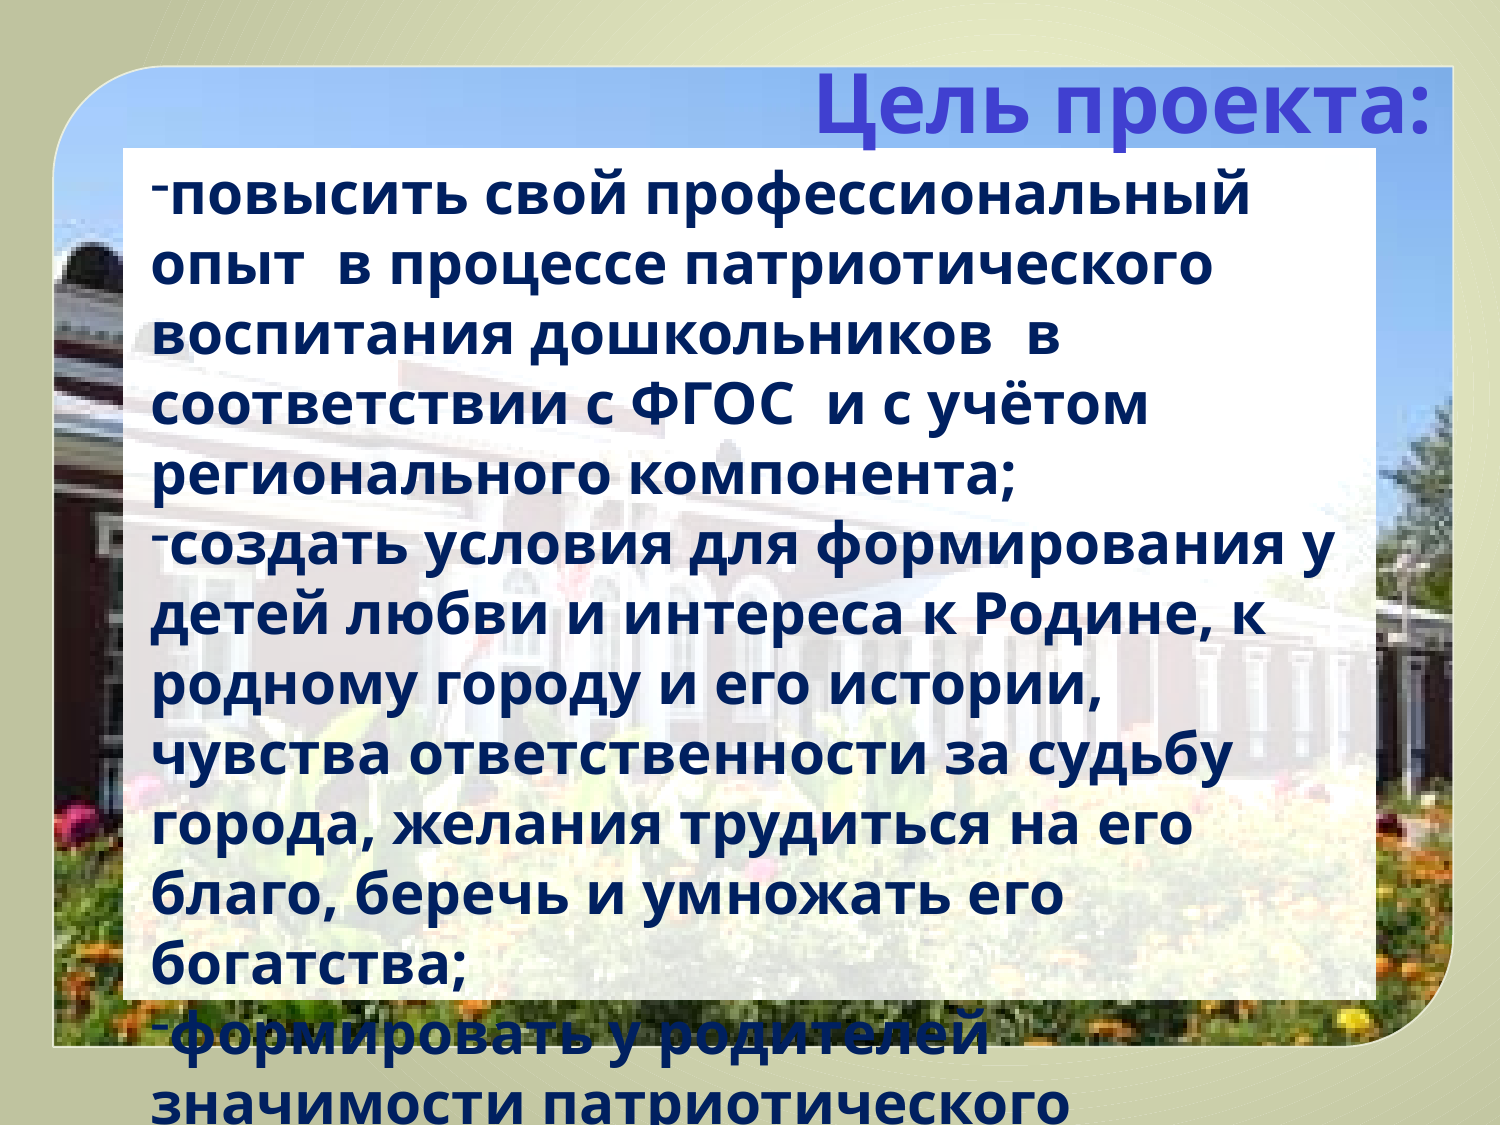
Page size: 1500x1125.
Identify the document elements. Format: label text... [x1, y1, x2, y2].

text_box повысить свой профессиональный опыт в процессе патриотического воспитания дошкольников в соответствии с ФГОС и с учётом регионального компонента; создать условия для формирования у детей любви и интереса к Родине, к родному городу и его истории, чувства ответственности за судьбу города, желания трудиться на его благо, беречь и умножать его богатства; формировать у родителей значимости патриотического воспитания детей [135, 1060, 1365, 1125]
picture [52, 66, 1454, 1048]
text_box Цель проекта: [797, 42, 1469, 158]
